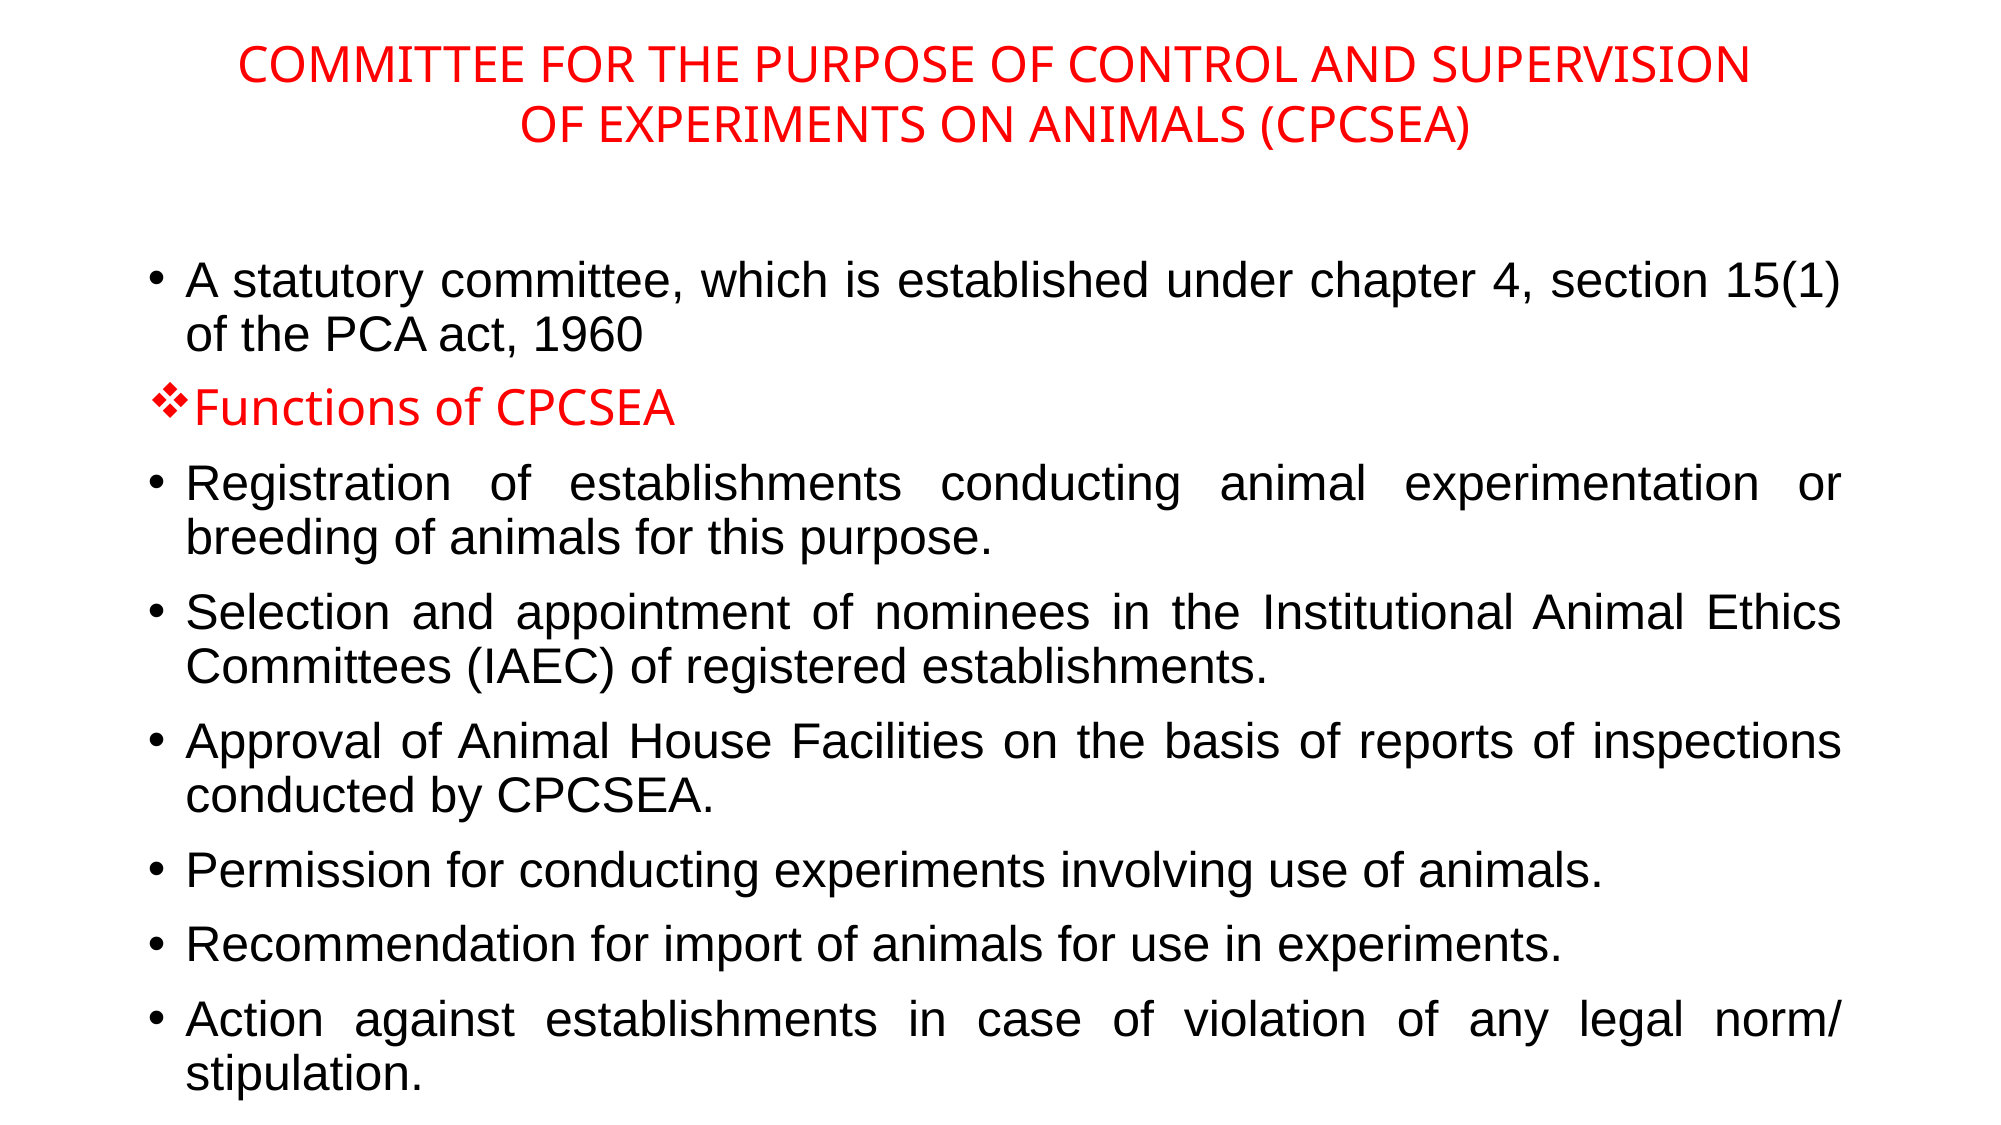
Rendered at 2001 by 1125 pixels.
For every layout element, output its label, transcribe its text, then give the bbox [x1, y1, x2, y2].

list A statutory committee, which is established under chapter 4, section 15(1) of the PCA act, 1960 Functions of CPCSEA Registration of establishments conducting animal experimentation or breeding of animals for this purpose. Selection and appointment of nominees in the Institutional Animal Ethics Committees (IAEC) of registered establishments. Approval of Animal House Facilities on the basis of reports of inspections conducted by CPCSEA. Permission for conducting experiments involving use of animals. Recommendation for import of animals for use in experiments. Action against establishments in case of violation of any legal norm/ stipulation. [132, 246, 1858, 961]
text_box COMMITTEE FOR THE PURPOSE OF CONTROL AND SUPERVISION OF EXPERIMENTS ON ANIMALS (CPCSEA) [219, 25, 1772, 160]
